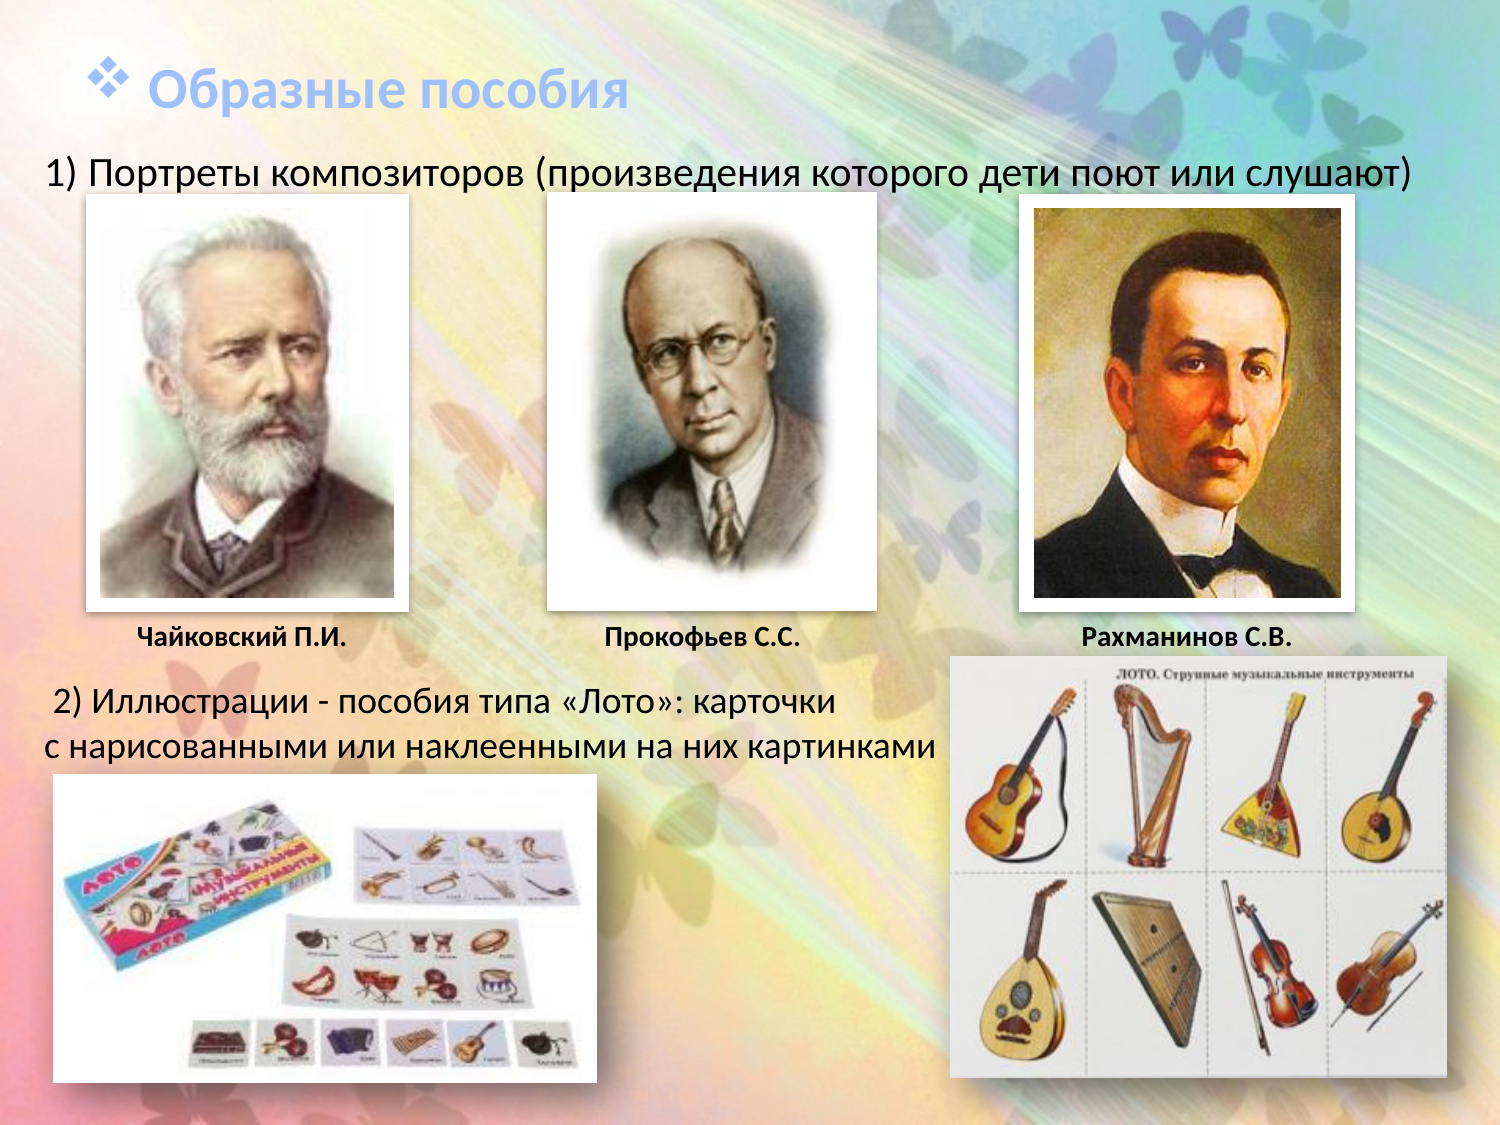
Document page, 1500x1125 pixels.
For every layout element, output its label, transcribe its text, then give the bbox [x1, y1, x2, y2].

text_box Прокофьев С.С. [572, 609, 833, 660]
text_box Рахманинов С.В. [1045, 609, 1329, 639]
picture [950, 656, 1448, 1078]
text_box Портреты композиторов (произведения которого дети поют или слушают) [29, 137, 1447, 202]
picture [561, 205, 863, 597]
text_box Чайковский П.И. [112, 609, 372, 660]
text_box Образные пособия [67, 42, 646, 128]
picture [52, 773, 597, 1083]
picture [100, 207, 395, 599]
picture [1033, 207, 1341, 599]
text_box 2) Иллюстрации - пособия типа «Лото»: карточки с нарисованными или наклеенными на них картинками [29, 668, 941, 774]
